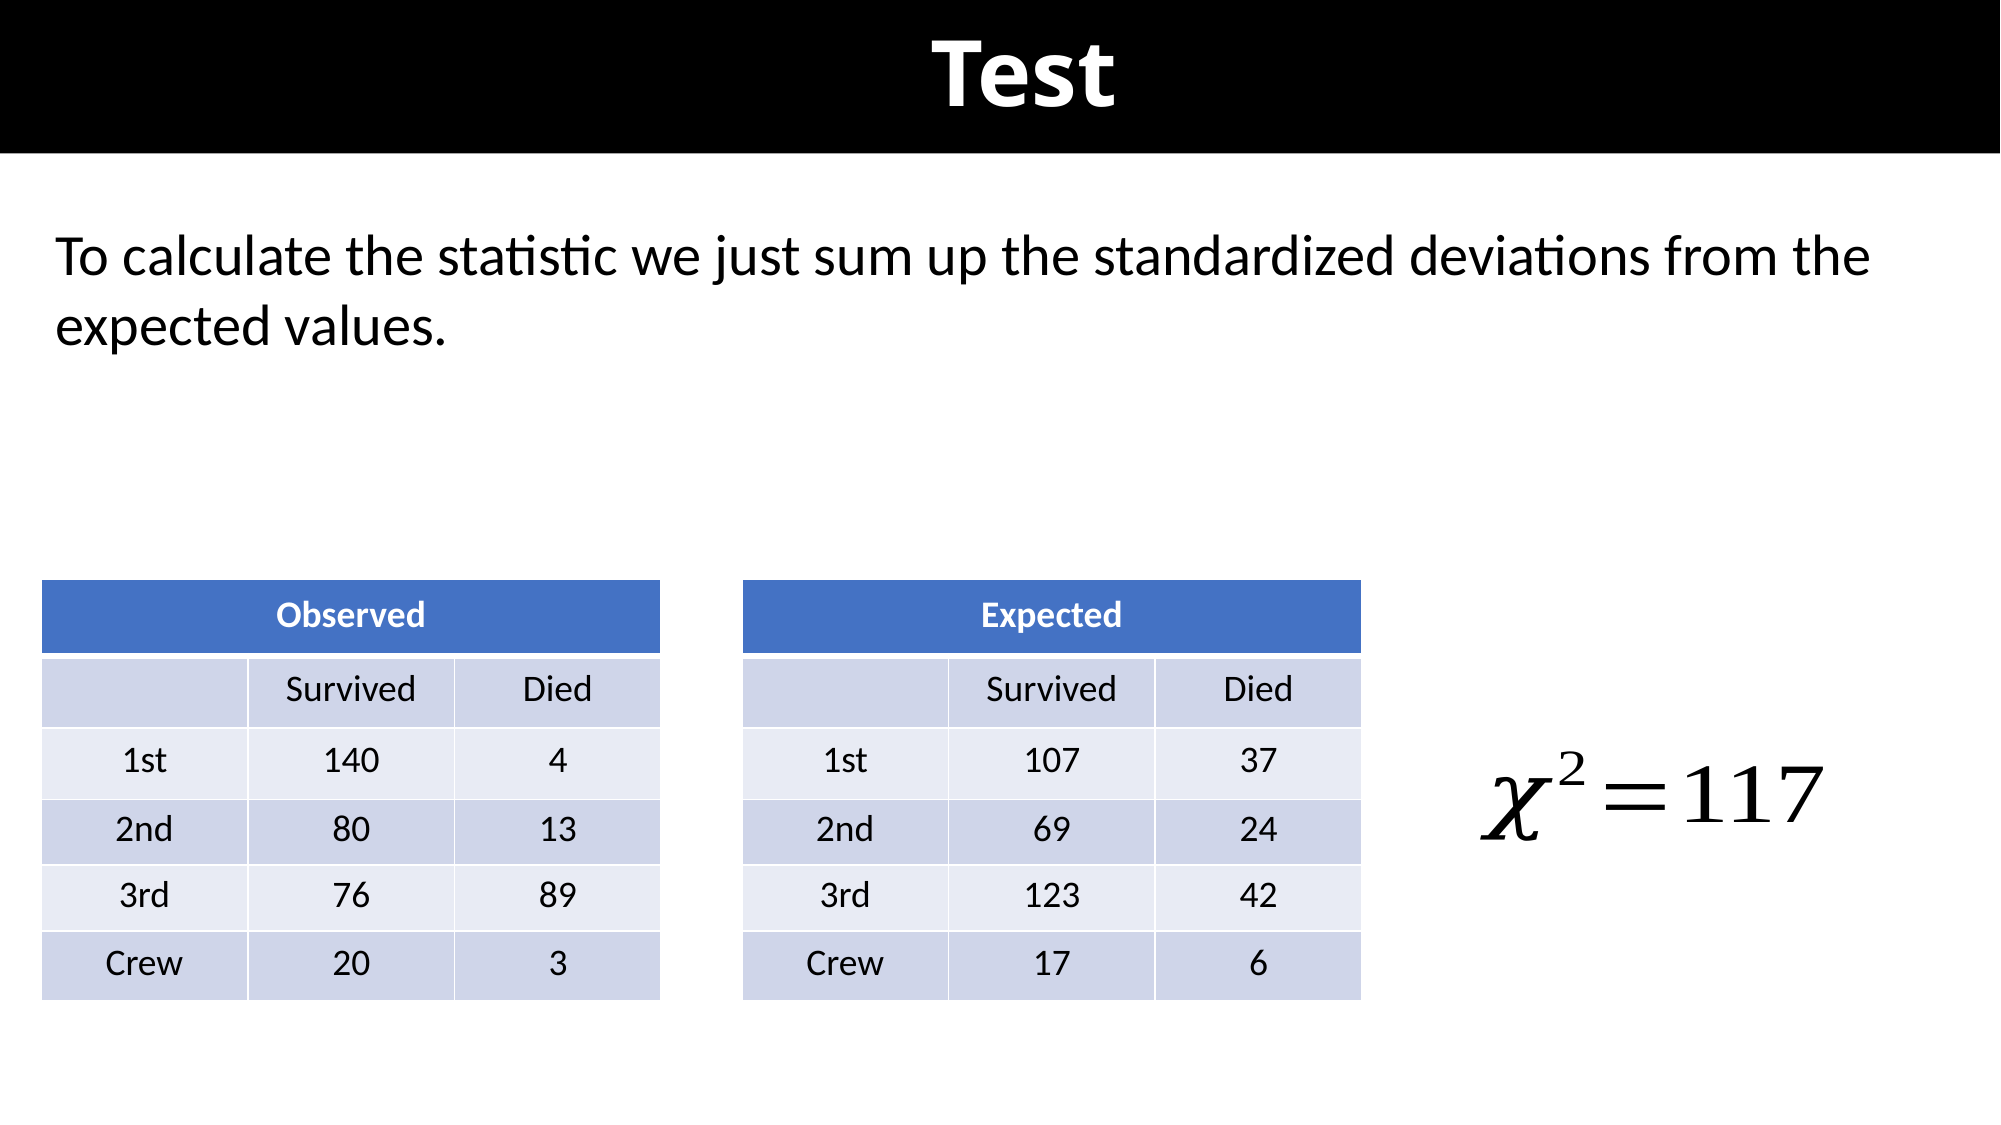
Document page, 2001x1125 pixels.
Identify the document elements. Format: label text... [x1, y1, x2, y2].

table_cell 3rd [42, 866, 247, 930]
table_cell 1st [42, 729, 247, 799]
table_cell 107 [949, 729, 1154, 799]
table_cell 3 [455, 932, 660, 1000]
table_cell 123 [949, 866, 1154, 930]
table_cell 42 [1156, 866, 1361, 930]
table_cell 13 [455, 800, 660, 864]
table_cell 2nd [743, 800, 948, 864]
table_cell 1st [743, 729, 948, 799]
table_header Observed [42, 580, 660, 653]
table_cell 80 [249, 800, 454, 864]
table_cell 17 [949, 932, 1154, 1000]
table_cell 6 [1156, 932, 1361, 1000]
table_cell 76 [249, 866, 454, 930]
table_cell 69 [949, 800, 1154, 864]
table_cell 2nd [42, 800, 247, 864]
table_cell Survived [249, 659, 454, 727]
table_cell 89 [455, 866, 660, 930]
table_cell 4 [455, 729, 660, 799]
table_cell Died [455, 659, 660, 727]
table_cell 3rd [743, 866, 948, 930]
table_cell Crew [42, 932, 247, 1000]
table_cell [42, 659, 247, 727]
table_cell Died [1156, 659, 1361, 727]
table_cell 24 [1156, 800, 1361, 864]
table_header Expected [743, 580, 1361, 653]
table_cell [743, 659, 948, 727]
table_cell 20 [249, 932, 454, 1000]
table_cell Crew [743, 932, 948, 1000]
table_cell 140 [249, 729, 454, 799]
table_cell Survived [949, 659, 1154, 727]
table_cell 37 [1156, 729, 1361, 799]
